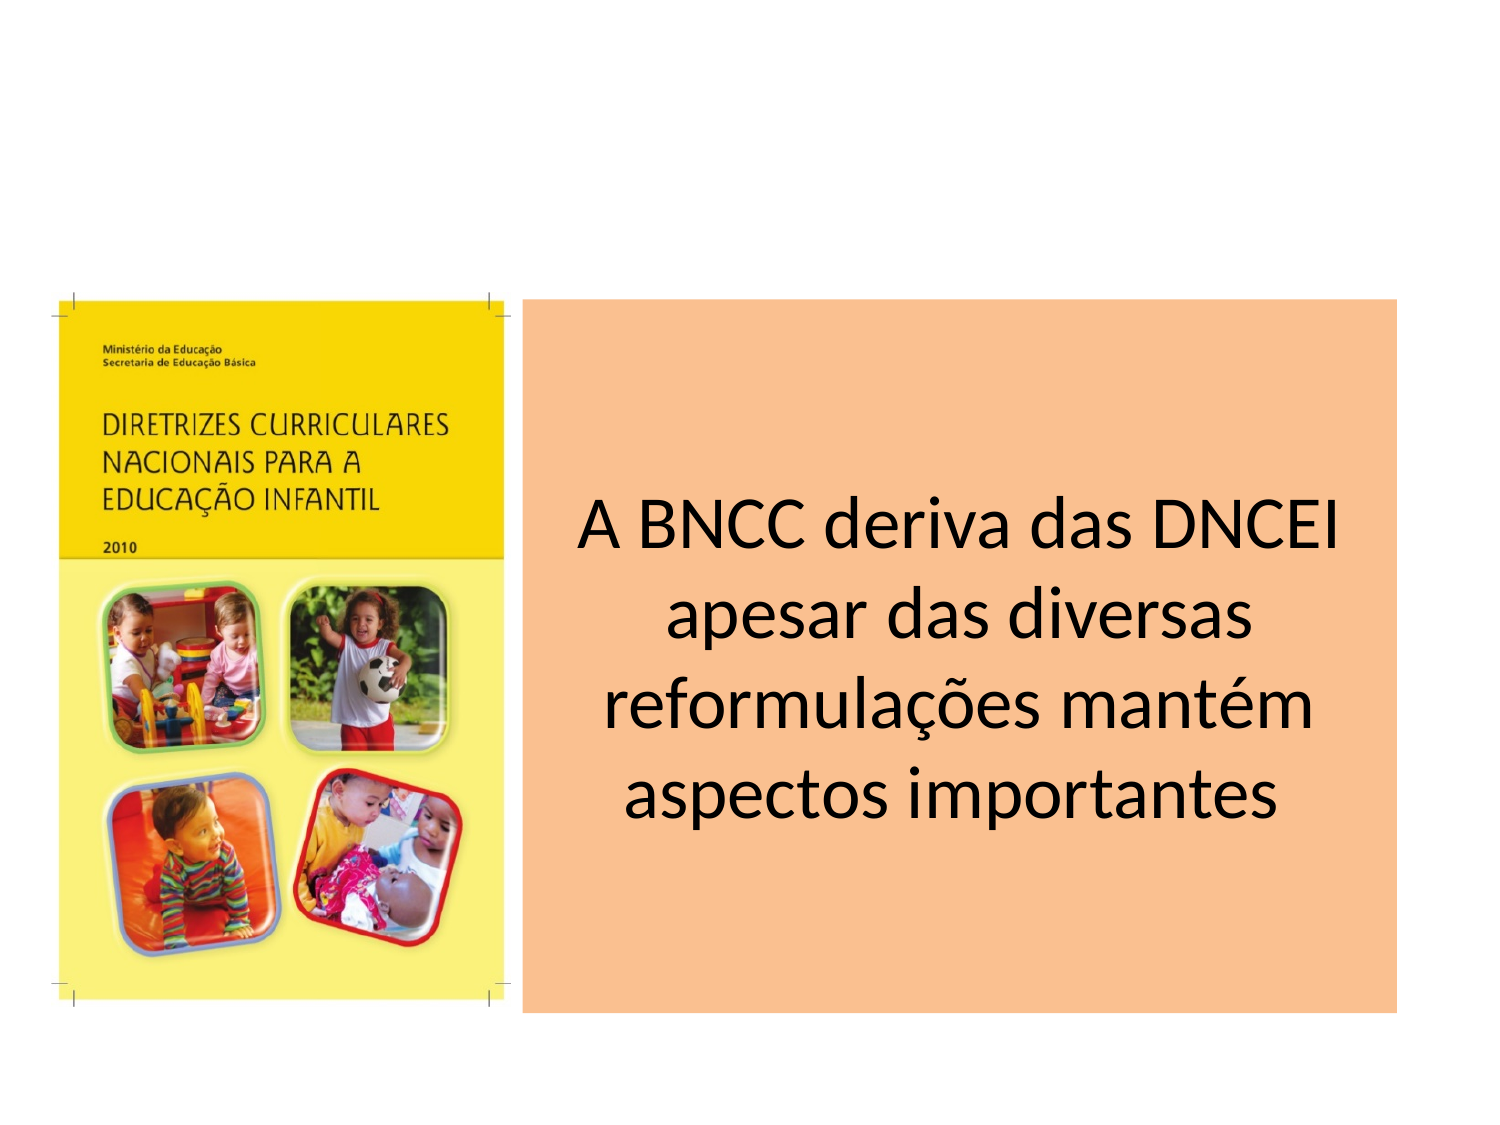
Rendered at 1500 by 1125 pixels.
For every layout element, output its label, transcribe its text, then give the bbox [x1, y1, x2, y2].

list A BNCC deriva das DNCEI apesar das diversas reformulações mantém aspectos importantes [686, 299, 1397, 1014]
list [0, 292, 685, 1007]
